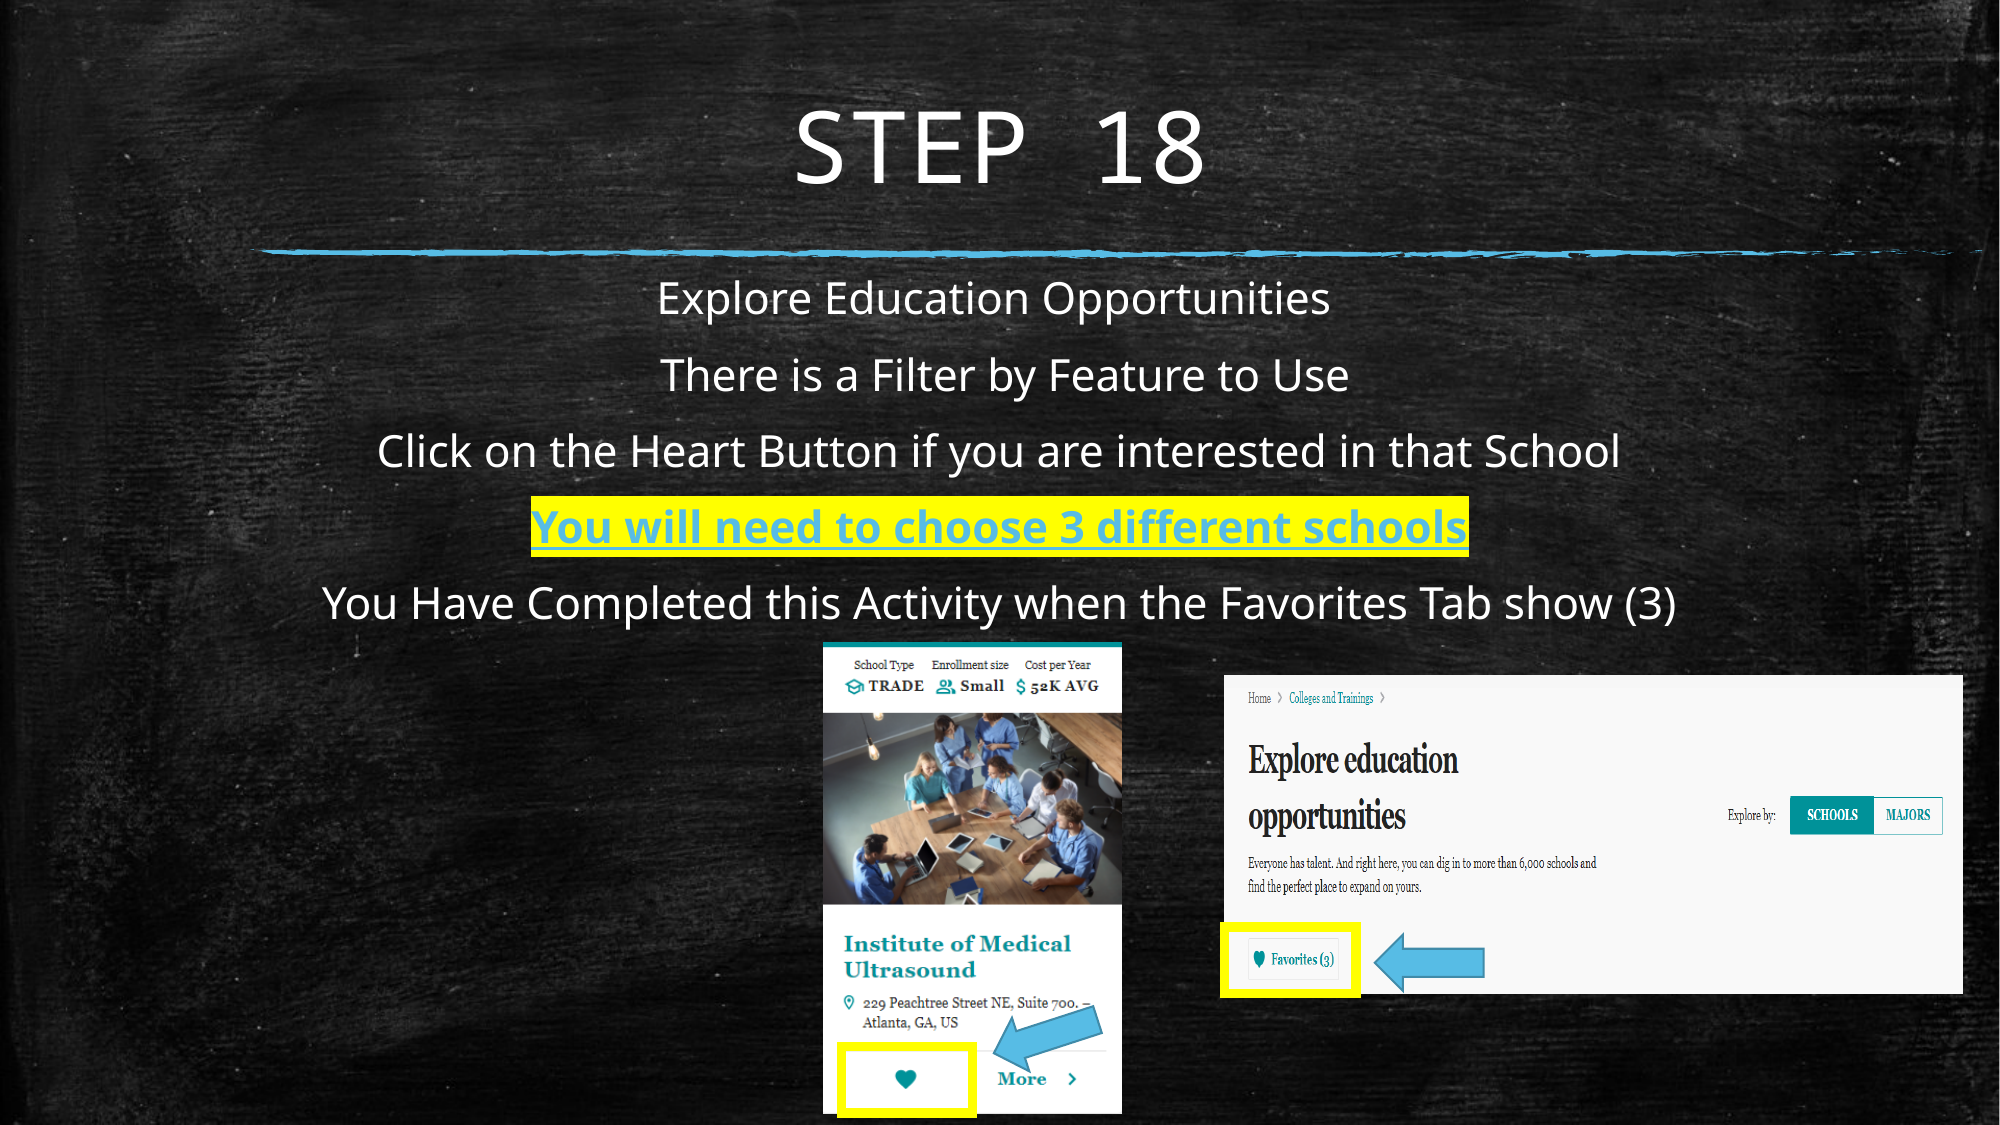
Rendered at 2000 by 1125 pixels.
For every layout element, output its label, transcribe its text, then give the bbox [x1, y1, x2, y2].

picture [823, 642, 1122, 1114]
list Explore Education Opportunities There is a Filter by Feature to Use Click on the Heart Button if you are interested in that School You will need to choose 3 different schools You Have Completed this Activity when the Favorites Tab show (3) [24, 269, 1975, 638]
picture [1224, 675, 1963, 994]
title STEP 18 [249, 45, 1750, 213]
